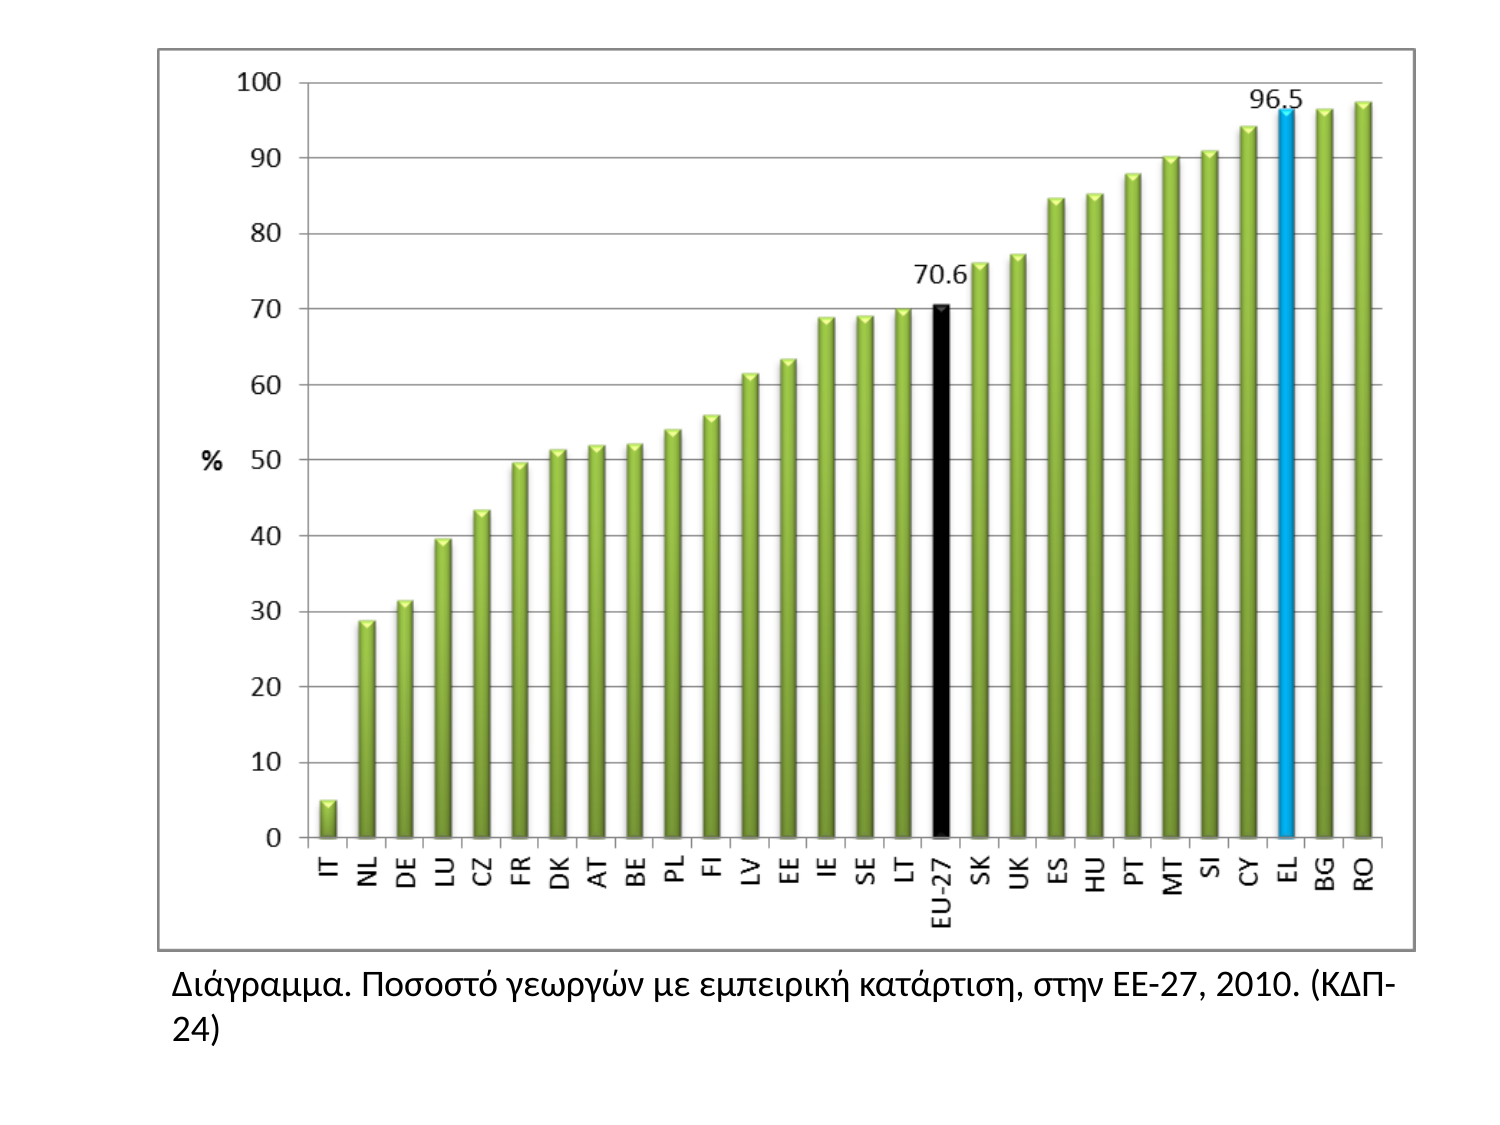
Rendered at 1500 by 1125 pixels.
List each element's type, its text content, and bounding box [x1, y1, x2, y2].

text_box Διάγραμμα. Ποσοστό γεωργών με εμπειρική κατάρτιση, στην ΕΕ-27, 2010. (ΚΔΠ-24) [157, 952, 1416, 1057]
picture [157, 48, 1416, 952]
